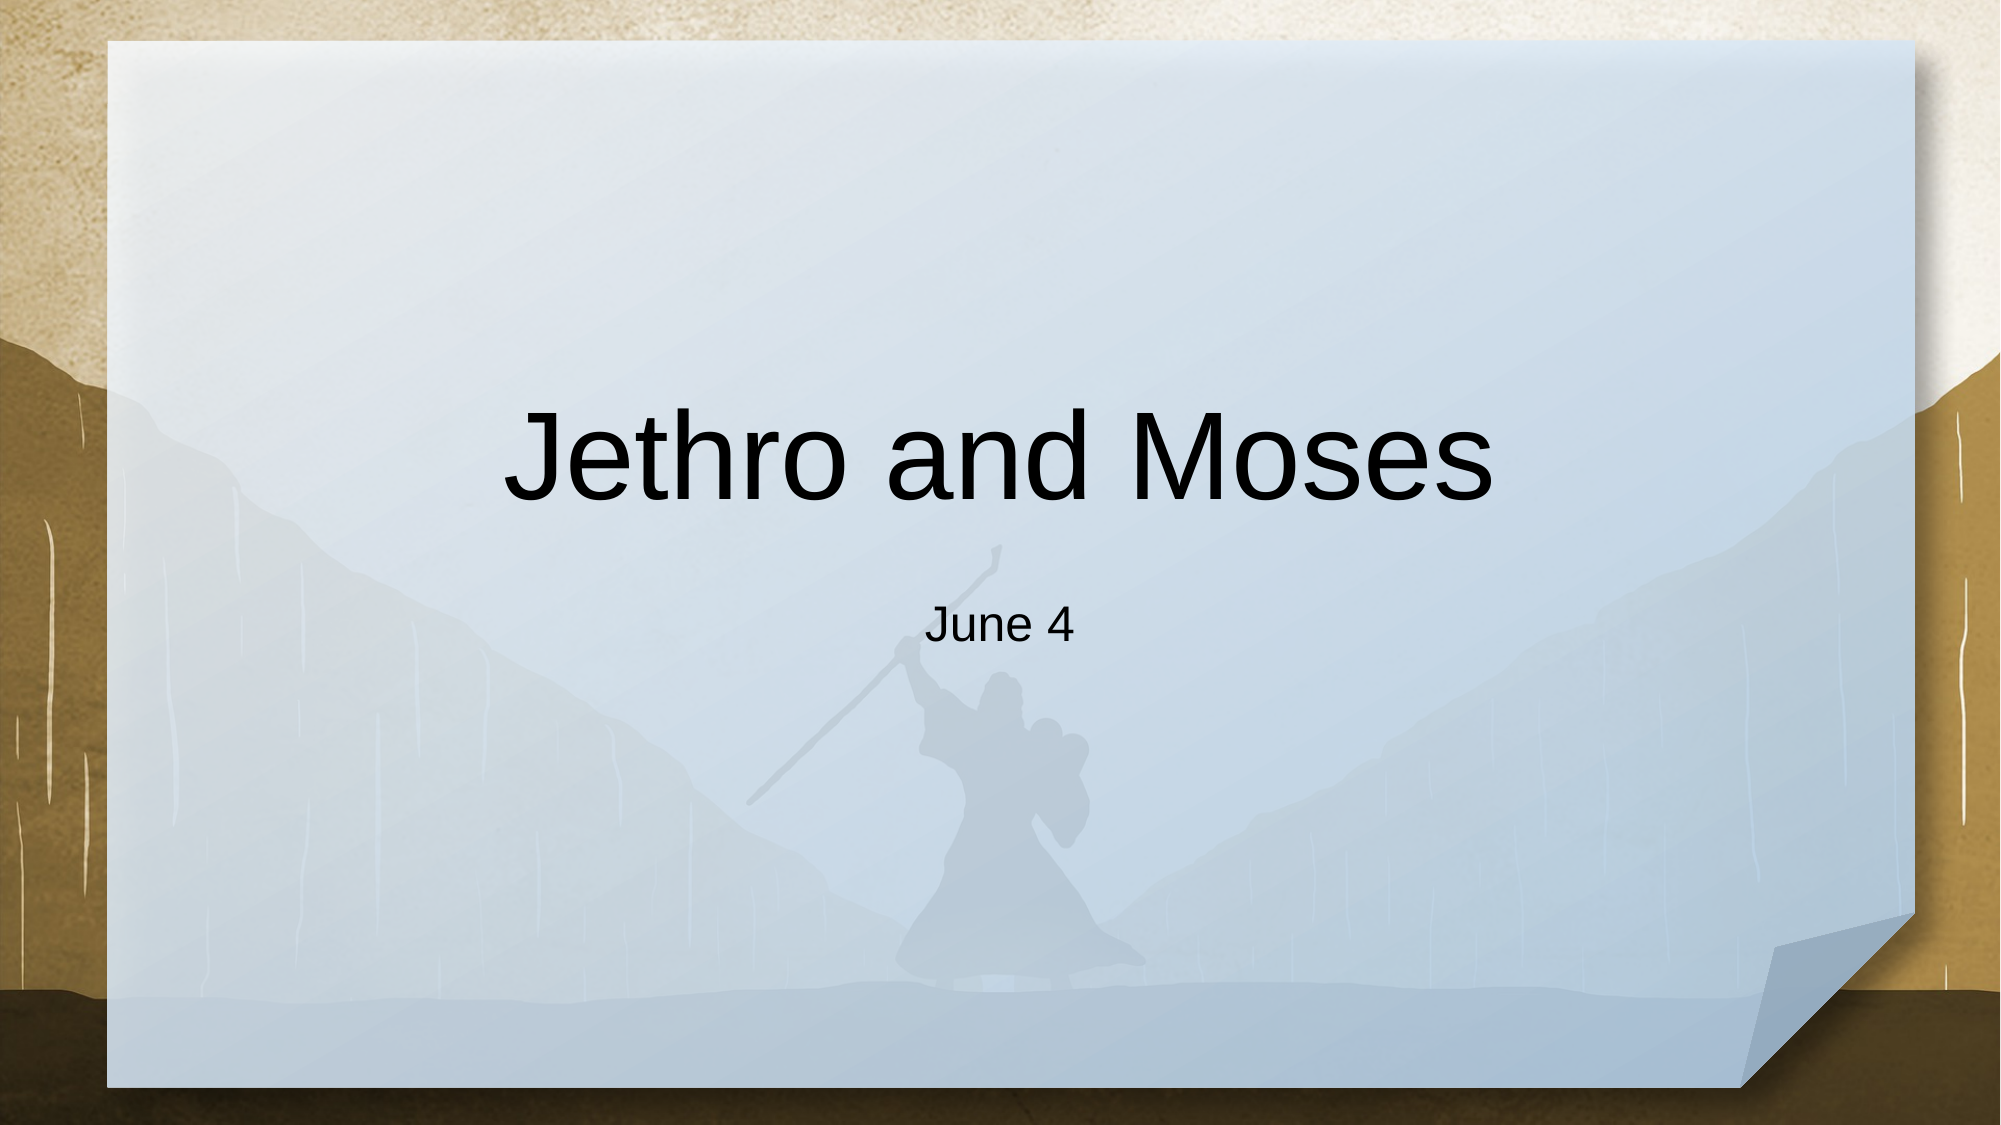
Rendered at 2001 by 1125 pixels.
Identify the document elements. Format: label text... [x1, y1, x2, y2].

title Jethro and Moses [249, 184, 1750, 535]
picture [0, 0, 2001, 1125]
subtitle June 4 [249, 590, 1750, 863]
